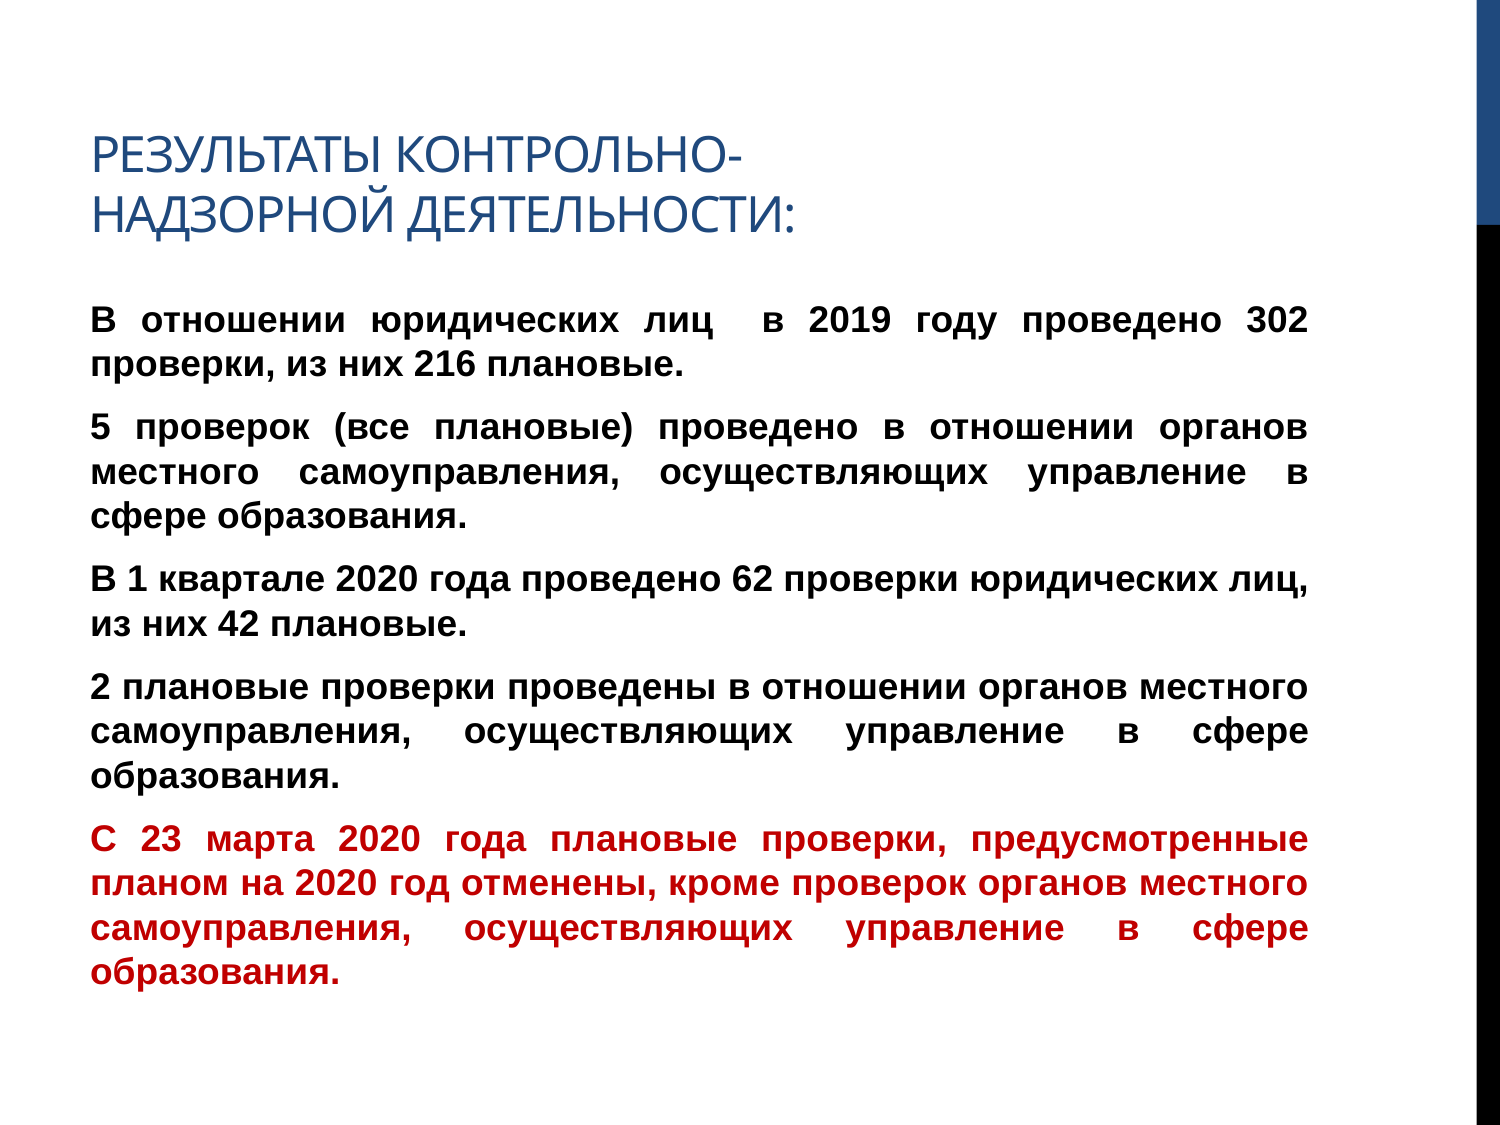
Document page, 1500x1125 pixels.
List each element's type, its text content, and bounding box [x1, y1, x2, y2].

title Результаты контрольно-надзорной деятельности: [75, 25, 1025, 250]
list В отношении юридических лиц в 2019 году проведено 302 проверки, из них 216 плановые. 5 проверок (все плановые) проведено в отношении органов местного самоуправления, осуществляющих управление в сфере образования. В 1 квартале 2020 года проведено 62 проверки юридических лиц, из них 42 плановые. 2 плановые проверки проведены в отношении органов местного самоуправления, осуществляющих управление в сфере образования. С 23 марта 2020 года плановые проверки, предусмотренные планом на 2020 год отменены, кроме проверок органов местного самоуправления, осуществляющих управление в сфере образования. [75, 287, 1325, 1005]
